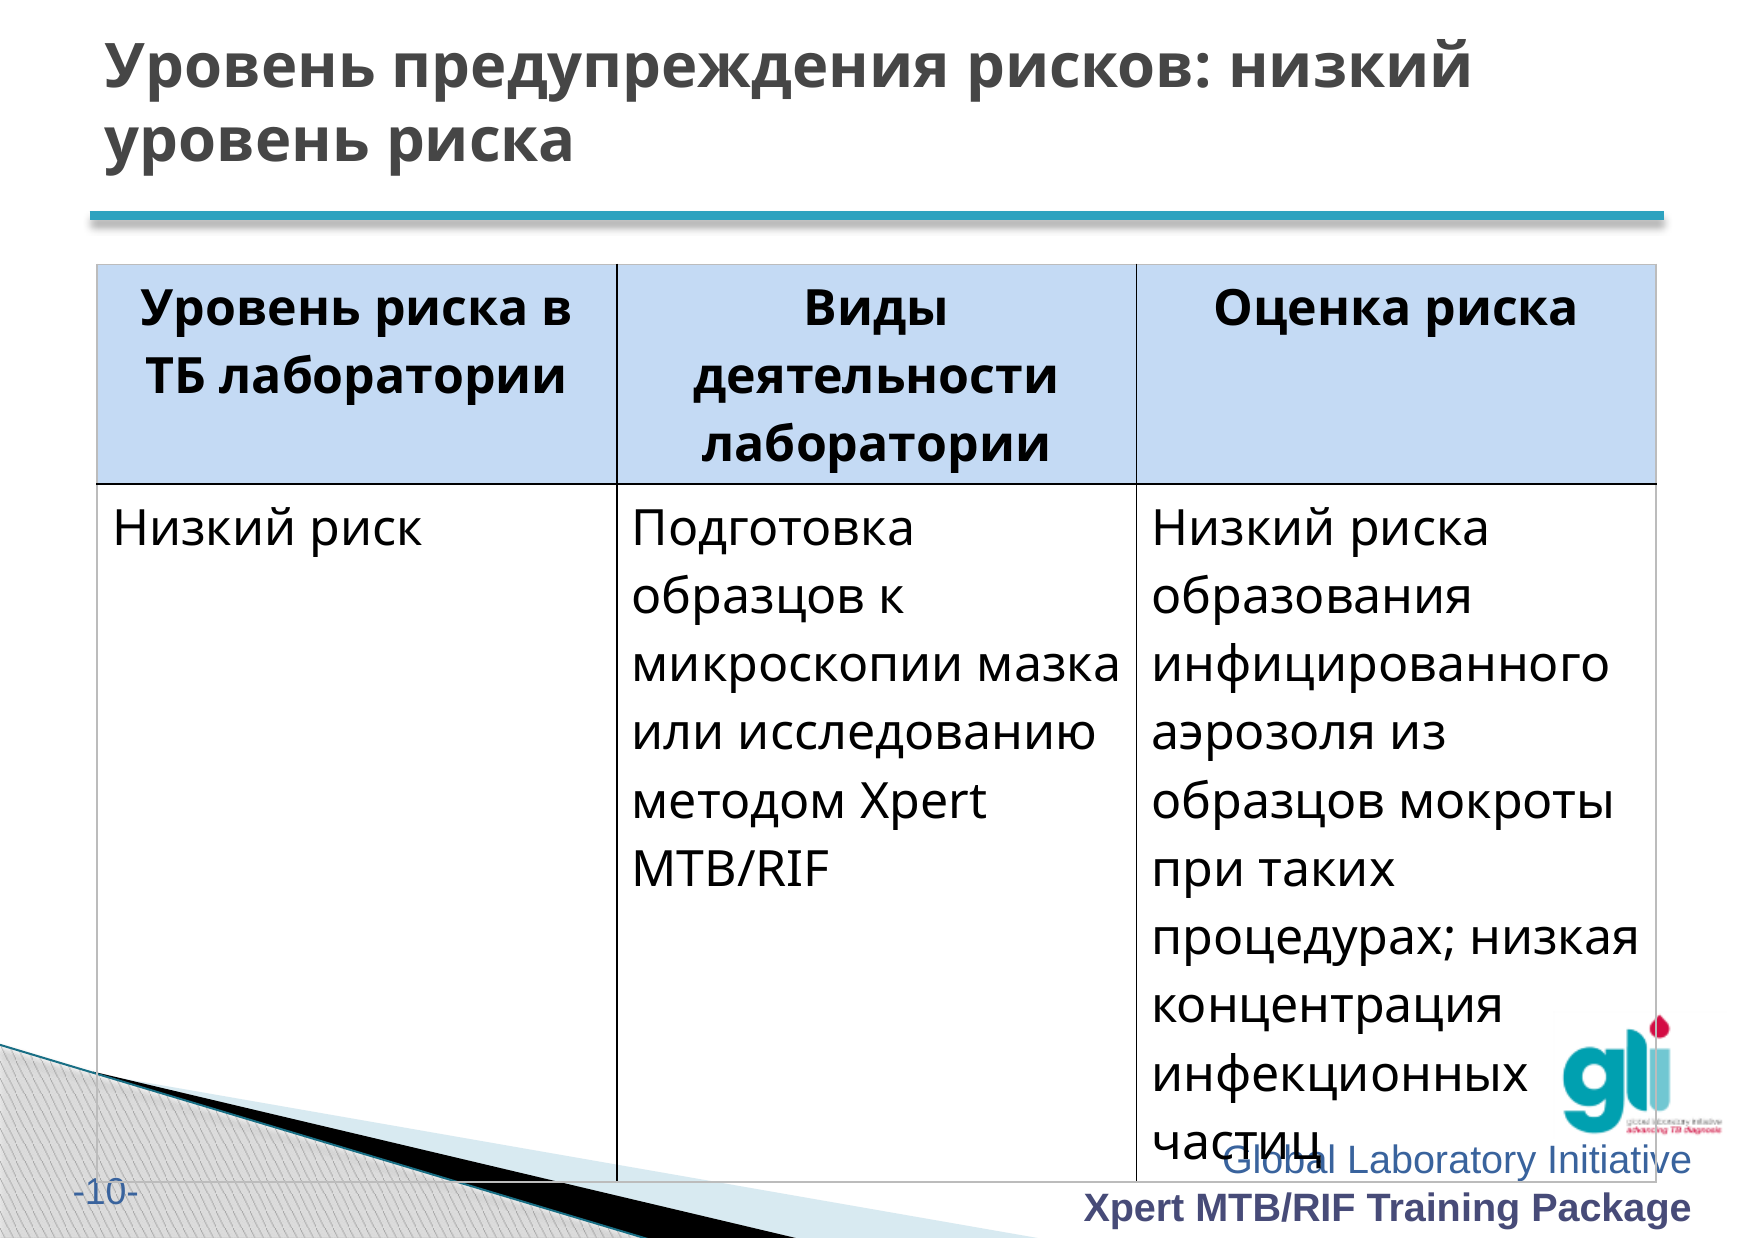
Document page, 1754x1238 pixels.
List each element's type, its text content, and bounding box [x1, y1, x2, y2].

picture [1657, 1011, 1727, 1139]
table_header Оценка риска [1137, 265, 1655, 483]
table_header Уровень риска в ТБ лаборатории [98, 265, 616, 483]
table_cell Низкий риск [98, 485, 616, 1181]
table_header Виды деятельности лаборатории [618, 265, 1136, 483]
table_cell Подготовка образцов к микроскопии мазка или исследованию методом Xpert MTB/RIF [618, 485, 1136, 1181]
table_cell Низкий риска образования инфицированного аэрозоля из образцов мокроты при таких процедурах; низкая концентрация инфекционных частиц [1137, 485, 1655, 1181]
title Уровень предупреждения рисков: низкий уровень риска [87, 16, 1666, 183]
